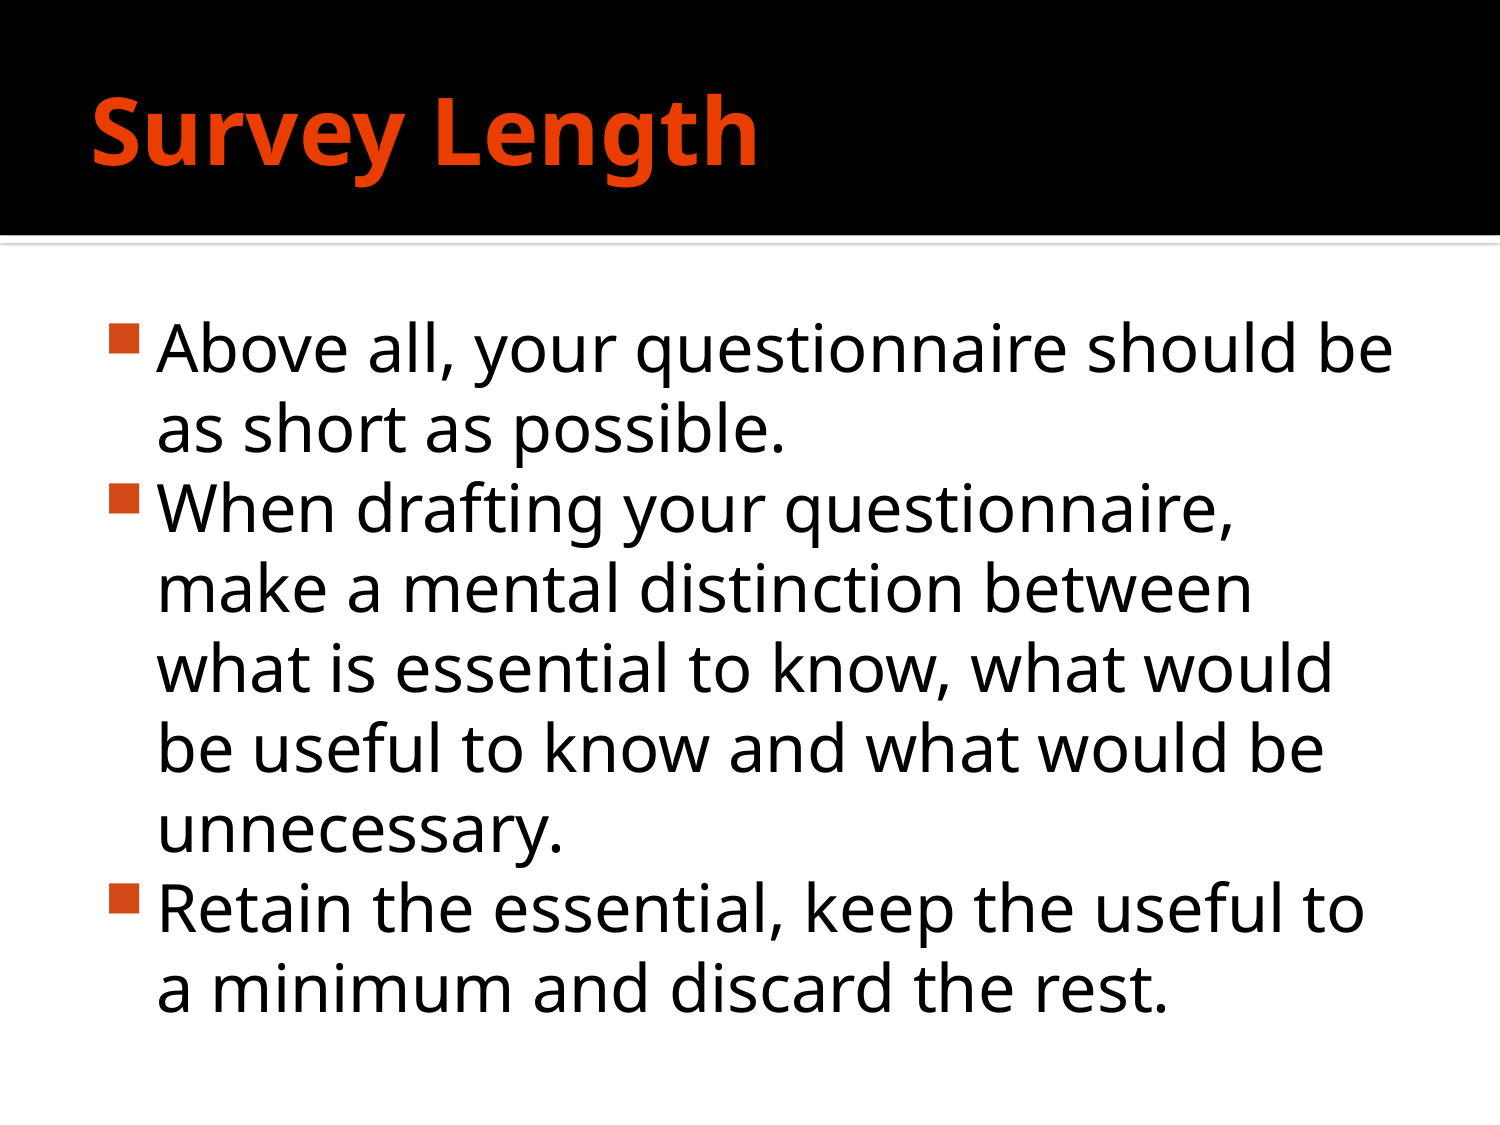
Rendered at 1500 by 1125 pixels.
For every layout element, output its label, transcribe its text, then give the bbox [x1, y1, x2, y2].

list Above all, your questionnaire should be as short as possible. When drafting your questionnaire, make a mental distinction between what is essential to know, what would be useful to know and what would be unnecessary. Retain the essential, keep the useful to a minimum and discard the rest. [75, 291, 1425, 1050]
title Survey Length [75, 25, 1425, 231]
